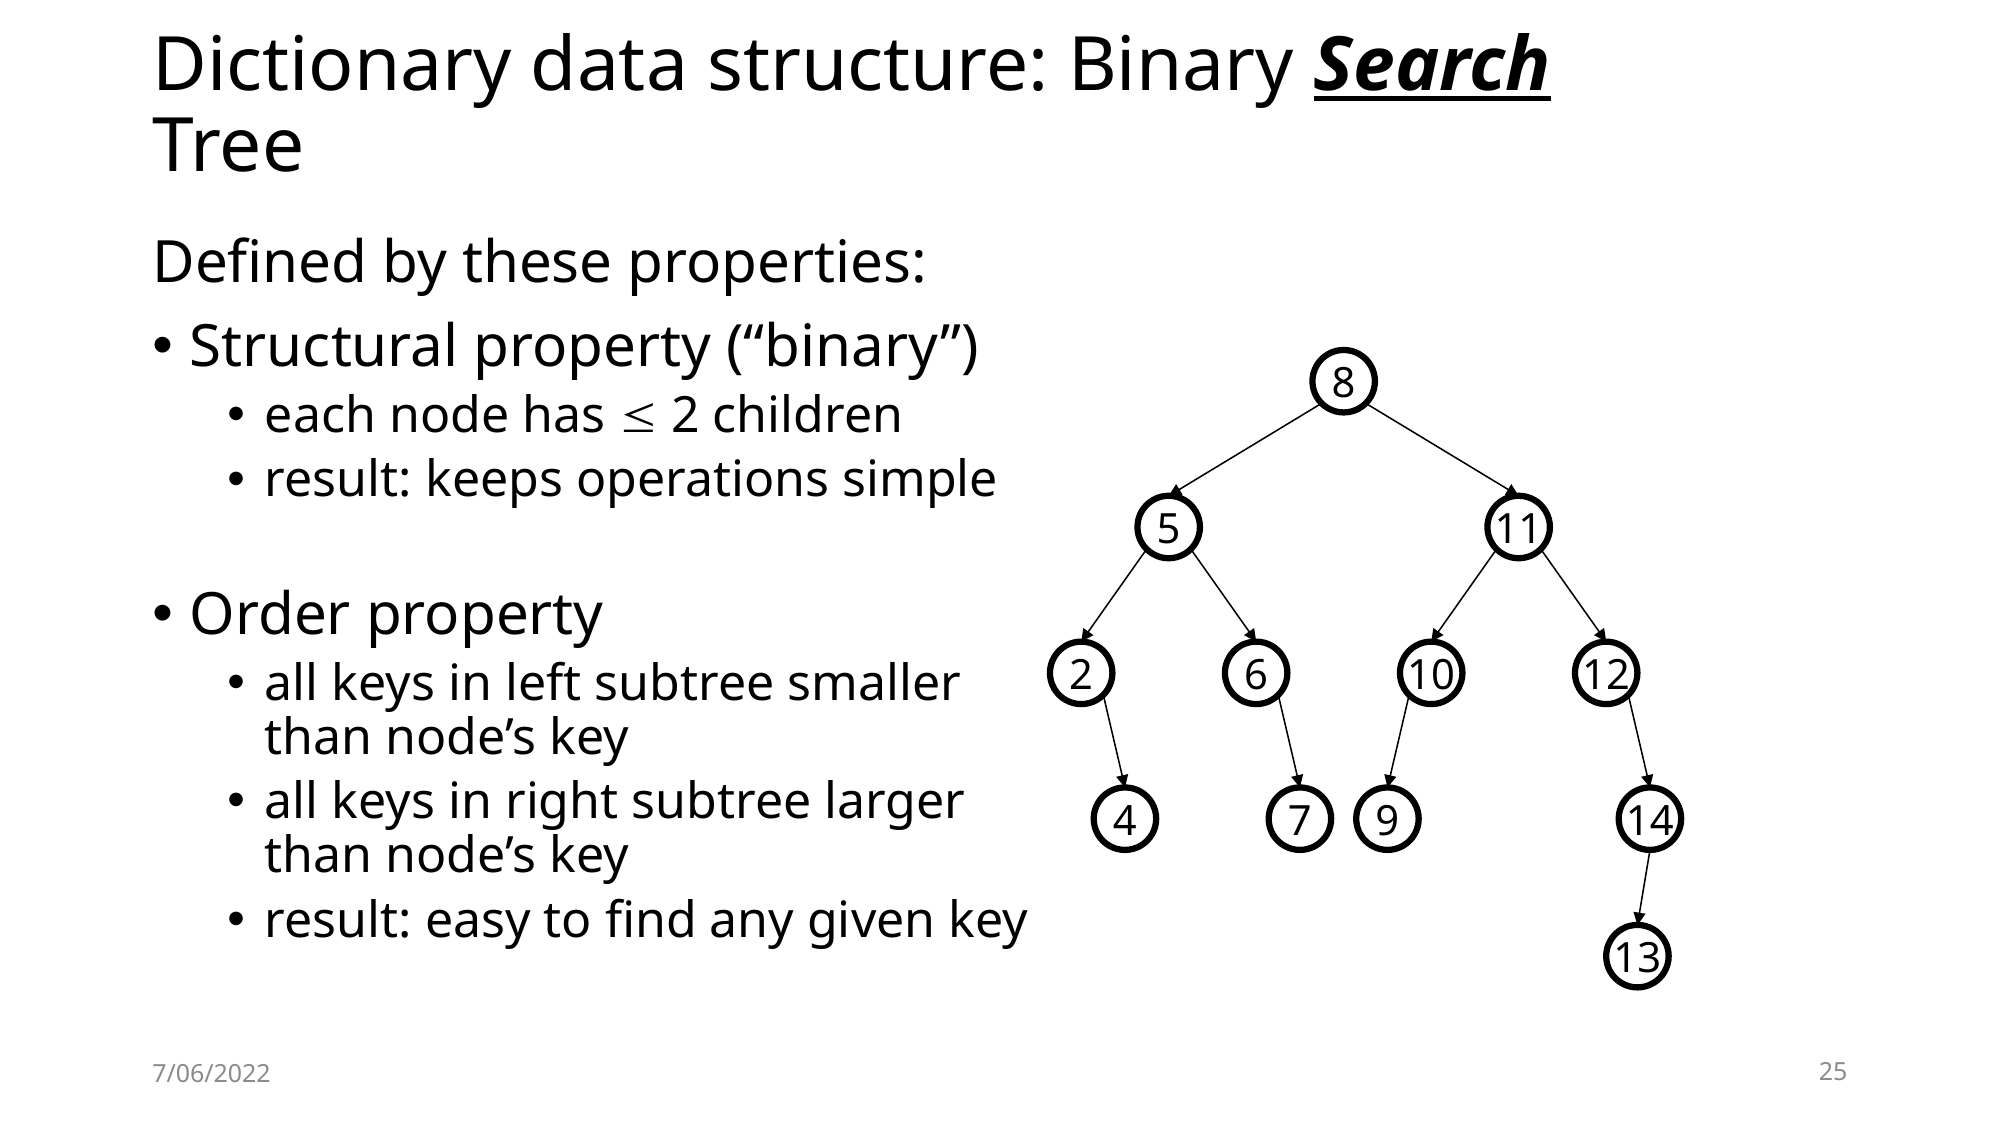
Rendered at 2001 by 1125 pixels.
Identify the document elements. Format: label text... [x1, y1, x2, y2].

title Dictionary data structure: Binary Search Tree [137, 12, 1688, 200]
list Defined by these properties: Structural property (“binary”) each node has  2 children result: keeps operations simple Order property all keys in left subtree smaller than node’s key all keys in right subtree larger than node’s key result: easy to find any given key [137, 224, 1088, 1043]
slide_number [137, 1042, 588, 1103]
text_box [1049, 349, 1682, 988]
slide_number 25 [1412, 1042, 1863, 1103]
